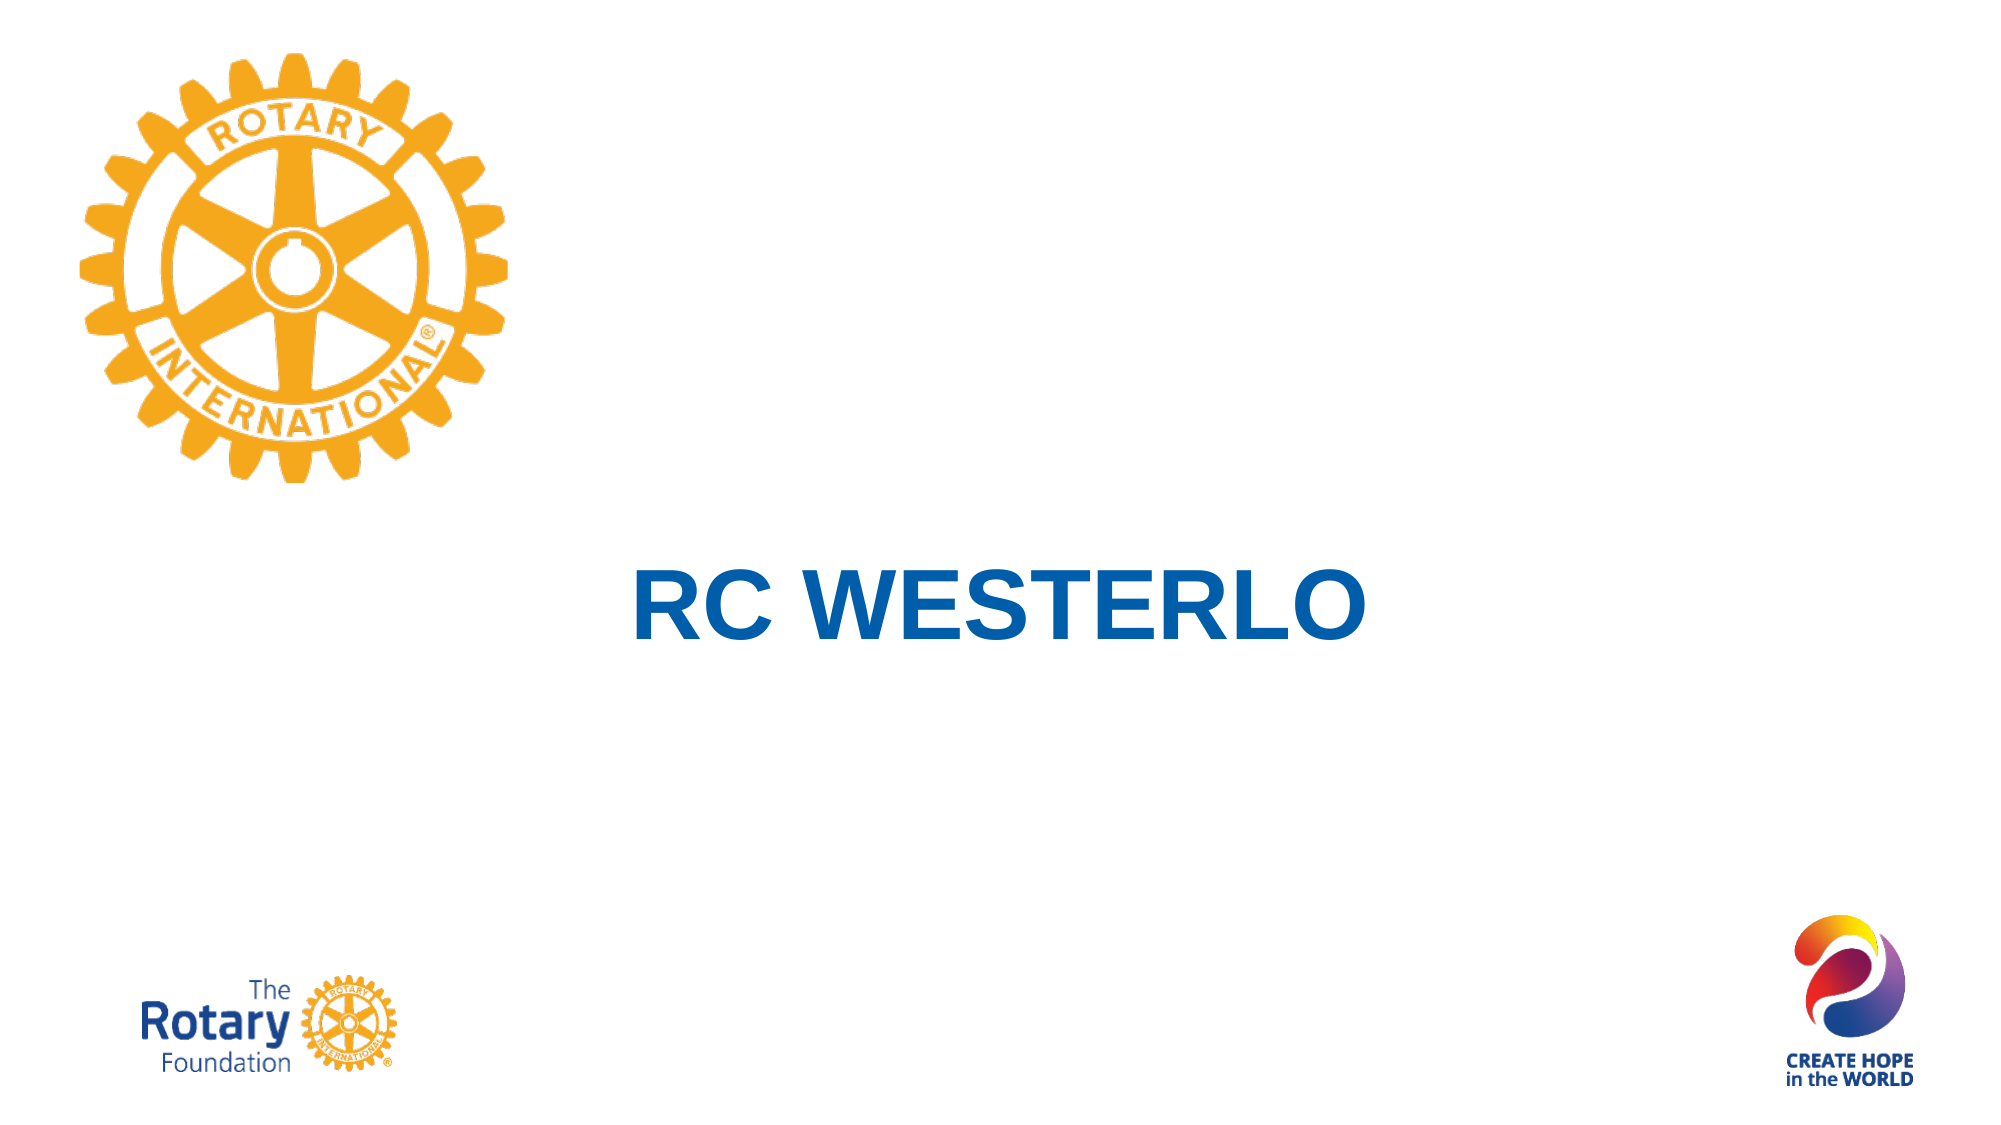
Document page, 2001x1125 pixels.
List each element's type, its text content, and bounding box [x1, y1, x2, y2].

picture [1785, 912, 1915, 1090]
title Rc Westerlo [56, 541, 1944, 676]
picture [142, 975, 397, 1072]
